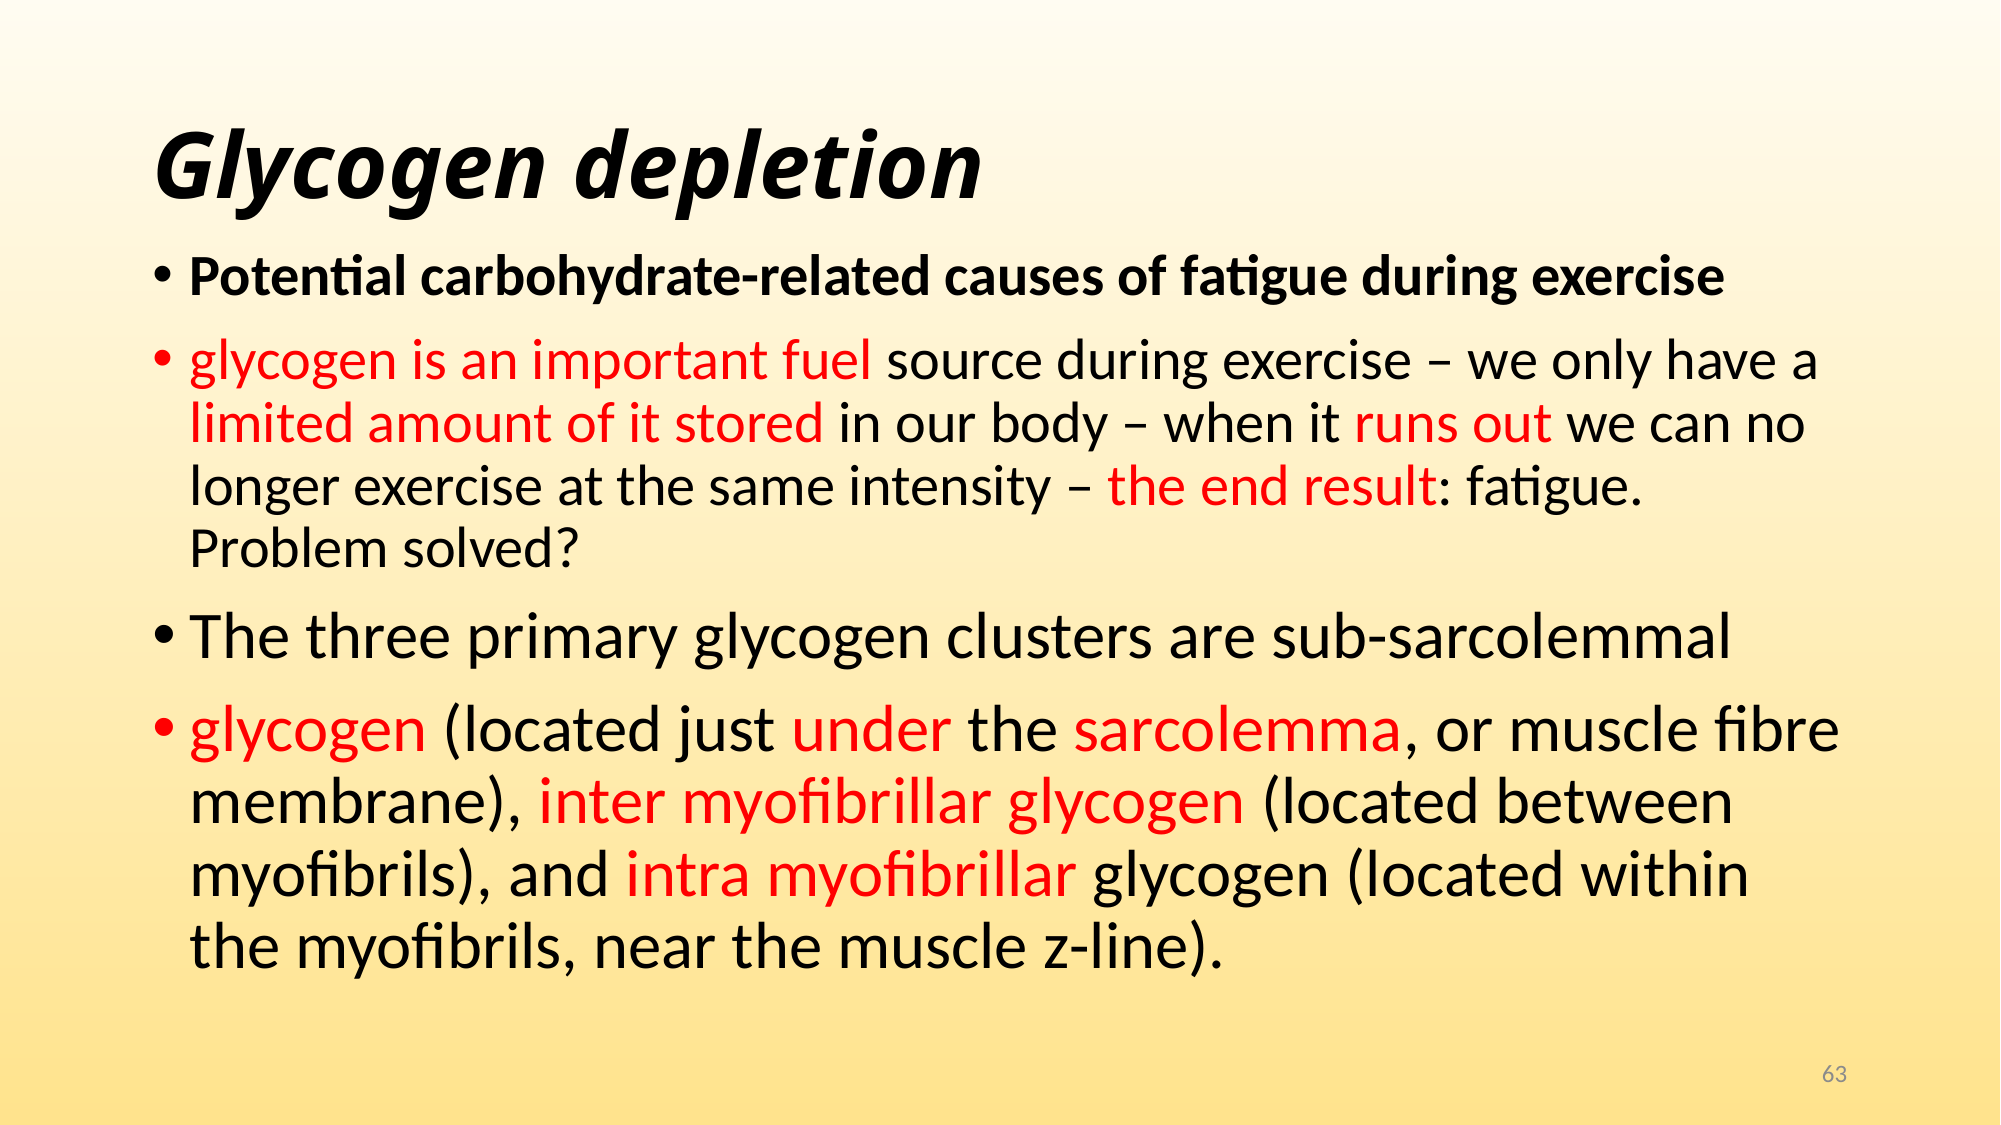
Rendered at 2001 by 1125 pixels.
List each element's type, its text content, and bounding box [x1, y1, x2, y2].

slide_number 63 [1412, 1042, 1863, 1103]
title Glycogen depletion [137, 59, 1863, 238]
list Potential carbohydrate-related causes of fatigue during exercise glycogen is an important fuel source during exercise – we only have a limited amount of it stored in our body – when it runs out we can no longer exercise at the same intensity – the end result: fatigue. Problem solved? The three primary glycogen clusters are sub-sarcolemmal glycogen (located just under the sarcolemma, or muscle fibre membrane), inter myofibrillar glycogen (located between myofibrils), and intra myofibrillar glycogen (located within the myofibrils, near the muscle z-line). [137, 238, 1863, 1043]
